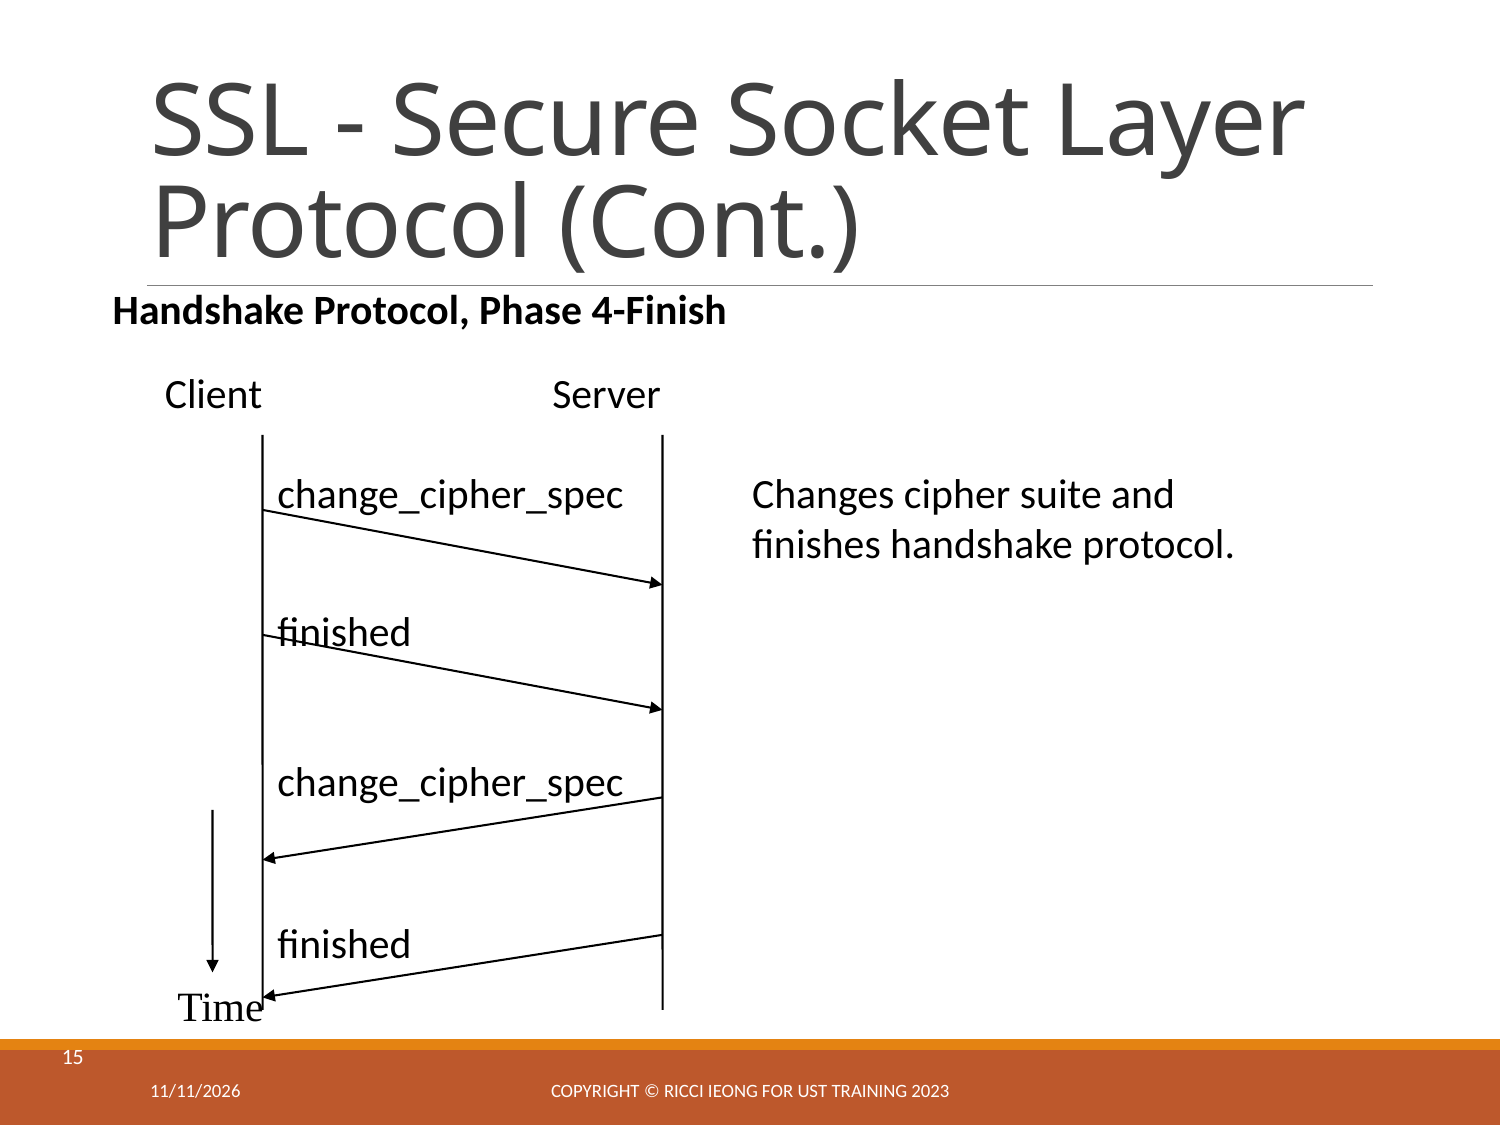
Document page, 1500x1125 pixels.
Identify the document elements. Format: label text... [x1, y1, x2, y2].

text_box [262, 975, 407, 1002]
text_box [206, 809, 219, 972]
text_box [262, 634, 663, 714]
text_box finished [262, 909, 563, 975]
text_box Client [149, 359, 375, 425]
text_box change_cipher_spec [262, 459, 650, 525]
text_box Server [537, 359, 788, 425]
text_box [262, 813, 564, 865]
title SSL - Secure Socket Layer Protocol (Cont.) [135, 47, 1373, 285]
text_box Changes cipher suite and finishes handshake protocol. [737, 459, 1325, 575]
slide_number 15 [23, 1018, 99, 1094]
text_box finished [262, 597, 563, 663]
text_box [262, 509, 663, 589]
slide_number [135, 1059, 440, 1120]
text_box Handshake Protocol, Phase 4-Finish [97, 275, 743, 341]
text_box Time [162, 972, 288, 1038]
footer Copyright © Ricci IEONG for UST training 2023 [453, 1059, 1047, 1120]
text_box change_cipher_spec [262, 747, 650, 813]
